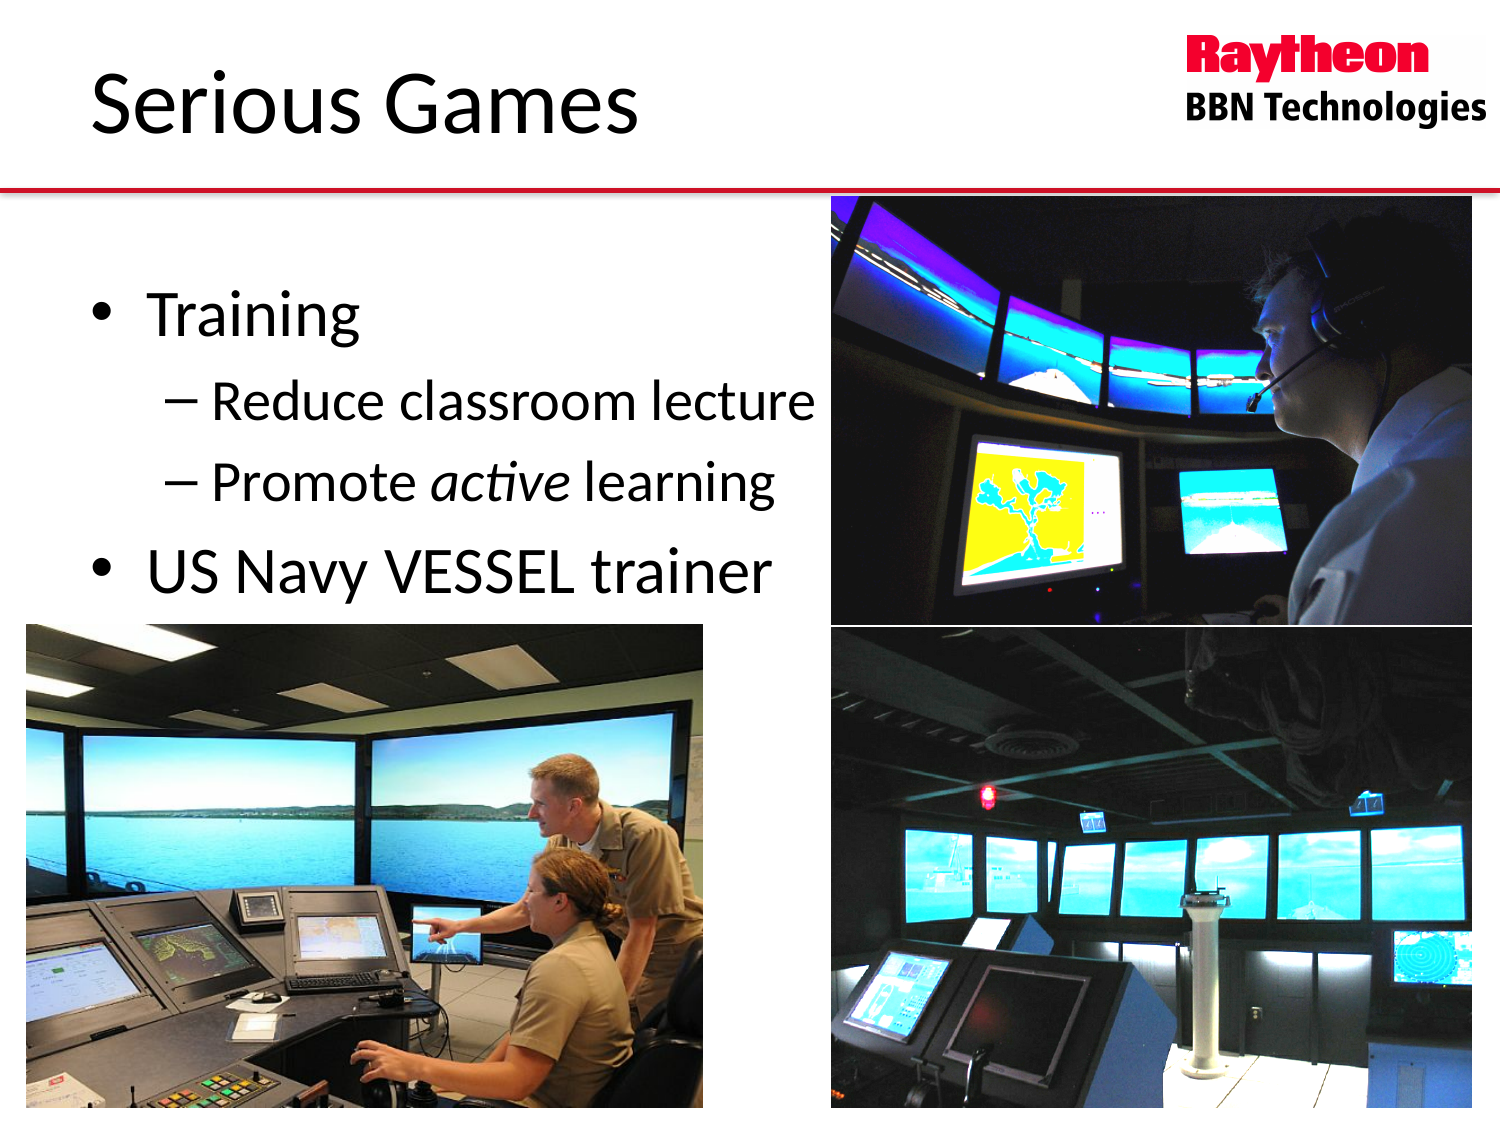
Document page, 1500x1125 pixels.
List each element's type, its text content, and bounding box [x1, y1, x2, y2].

list Training Reduce classroom lecture Promote active learning US Navy VESSEL trainer [75, 262, 826, 1005]
picture [831, 627, 1472, 1108]
picture [1187, 35, 1486, 129]
picture [831, 196, 1472, 626]
picture [26, 624, 704, 1108]
title Serious Games [75, 3, 1174, 191]
